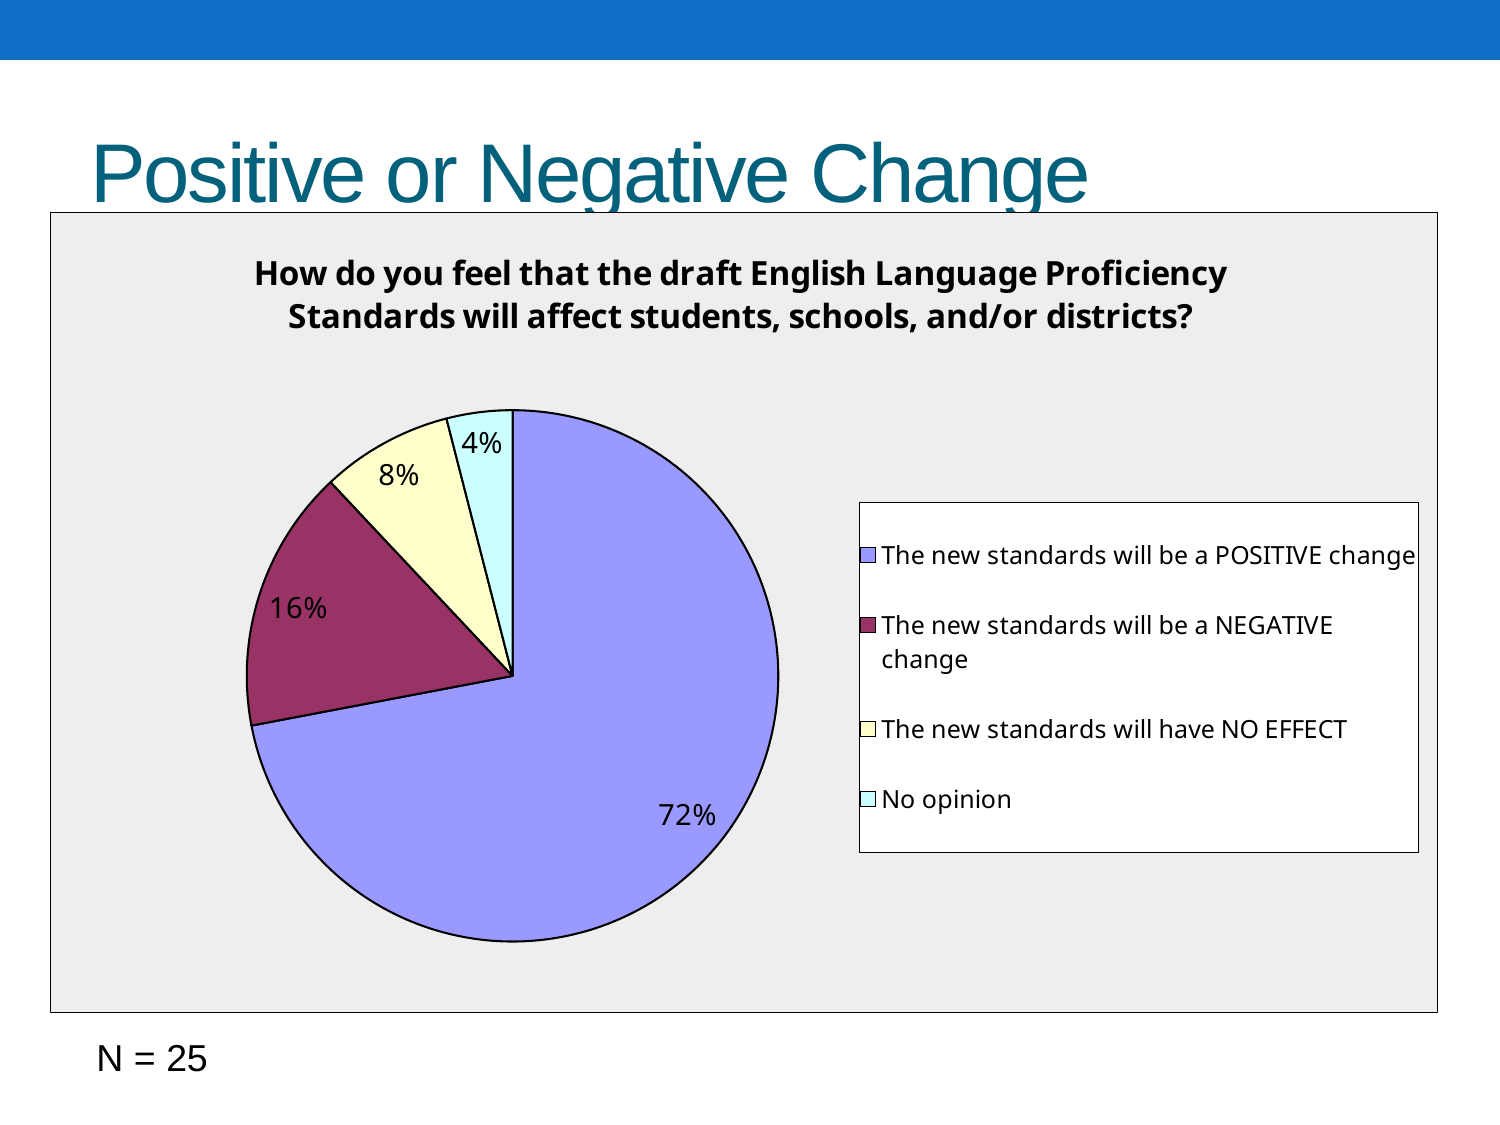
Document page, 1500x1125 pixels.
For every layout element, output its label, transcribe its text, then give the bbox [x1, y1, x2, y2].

text_box N = 25 [81, 1026, 223, 1087]
title Positive or Negative Change [75, 87, 1425, 209]
chart [49, 212, 1438, 1013]
